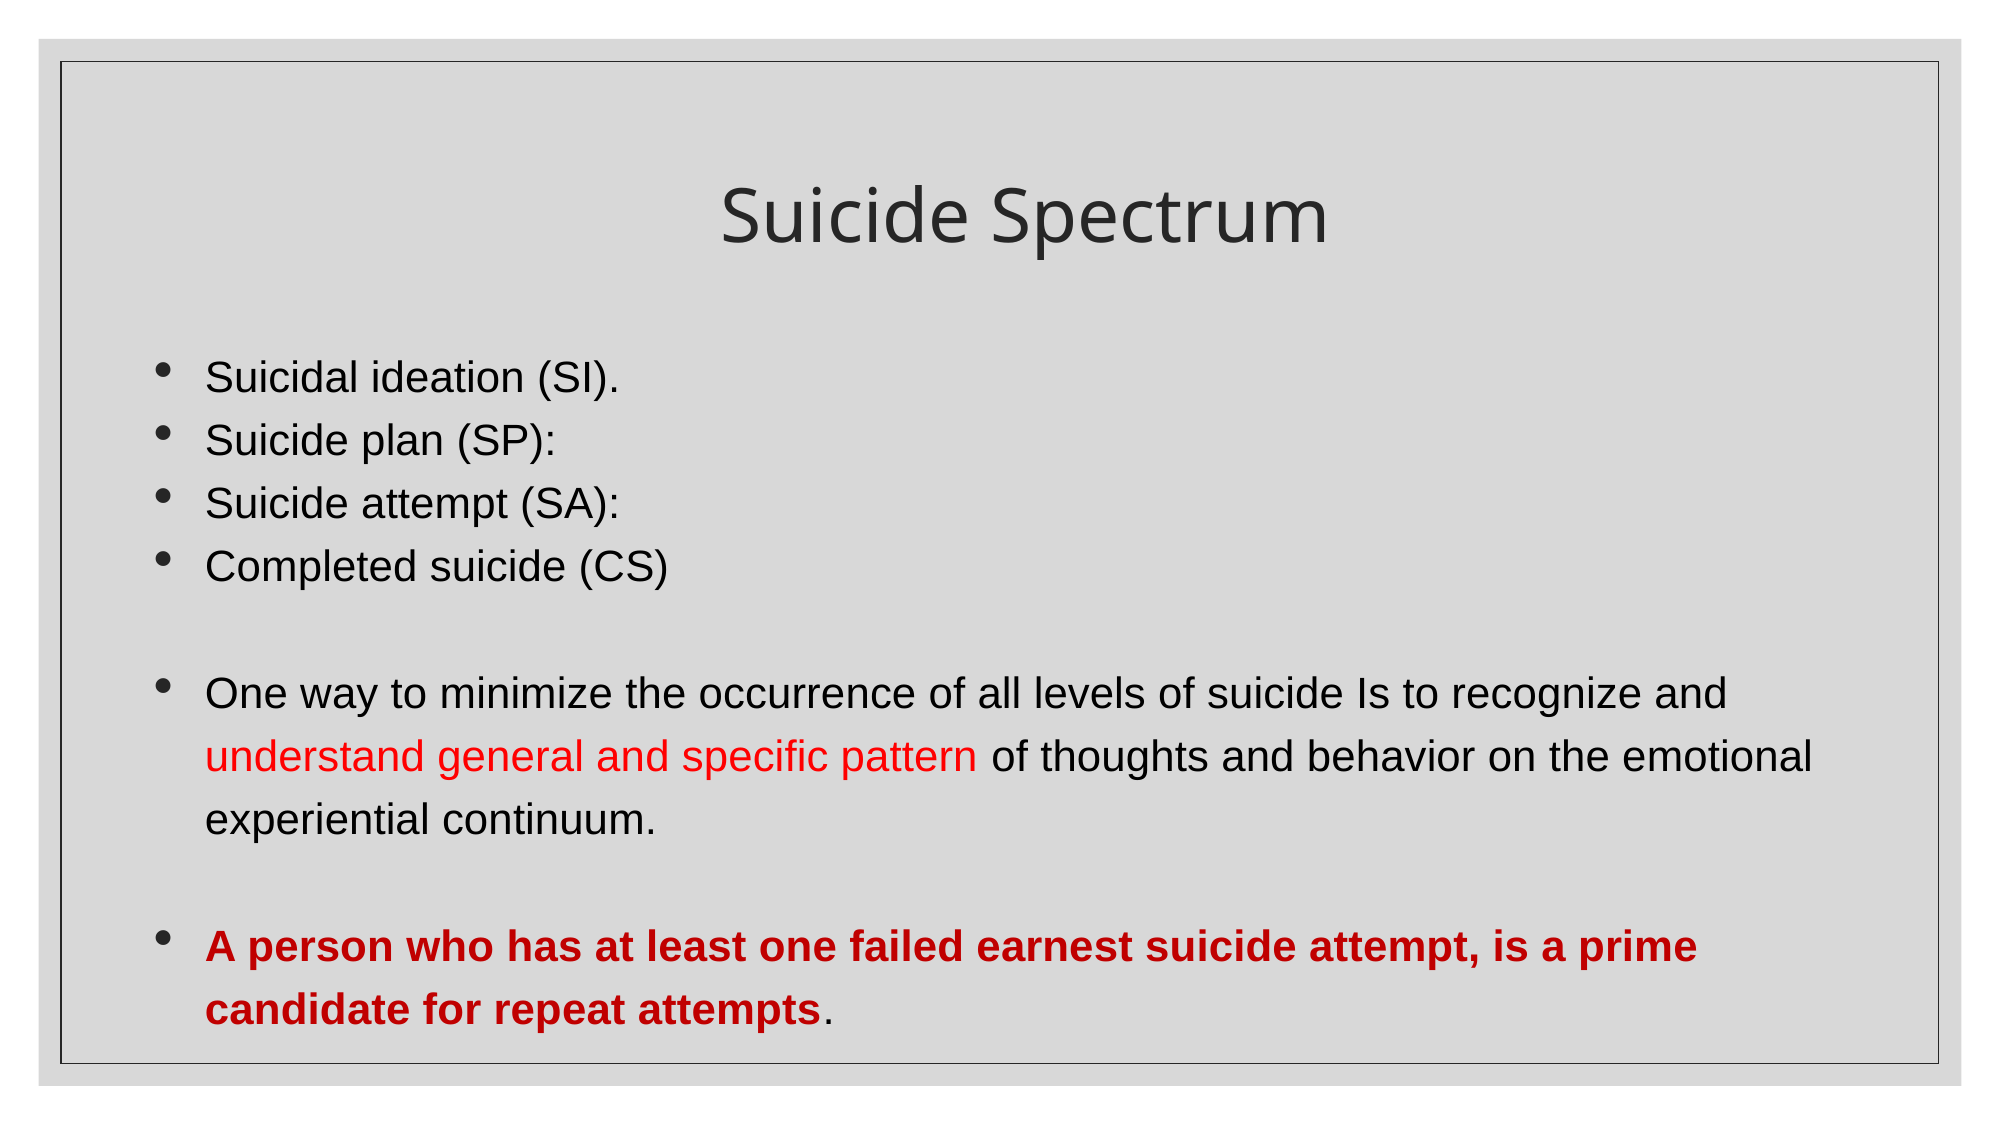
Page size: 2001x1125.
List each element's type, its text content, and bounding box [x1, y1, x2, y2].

title Suicide Spectrum [174, 105, 1877, 331]
list Suicidal ideation (SI). Suicide plan (SP): Suicide attempt (SA): Completed suicide (CS) One way to minimize the occurrence of all levels of suicide Is to recognize and understand general and specific pattern of thoughts and behavior on the emotional experiential continuum. A person who has at least one failed earnest suicide attempt, is a prime candidate for repeat attempts. [140, 330, 1842, 1045]
